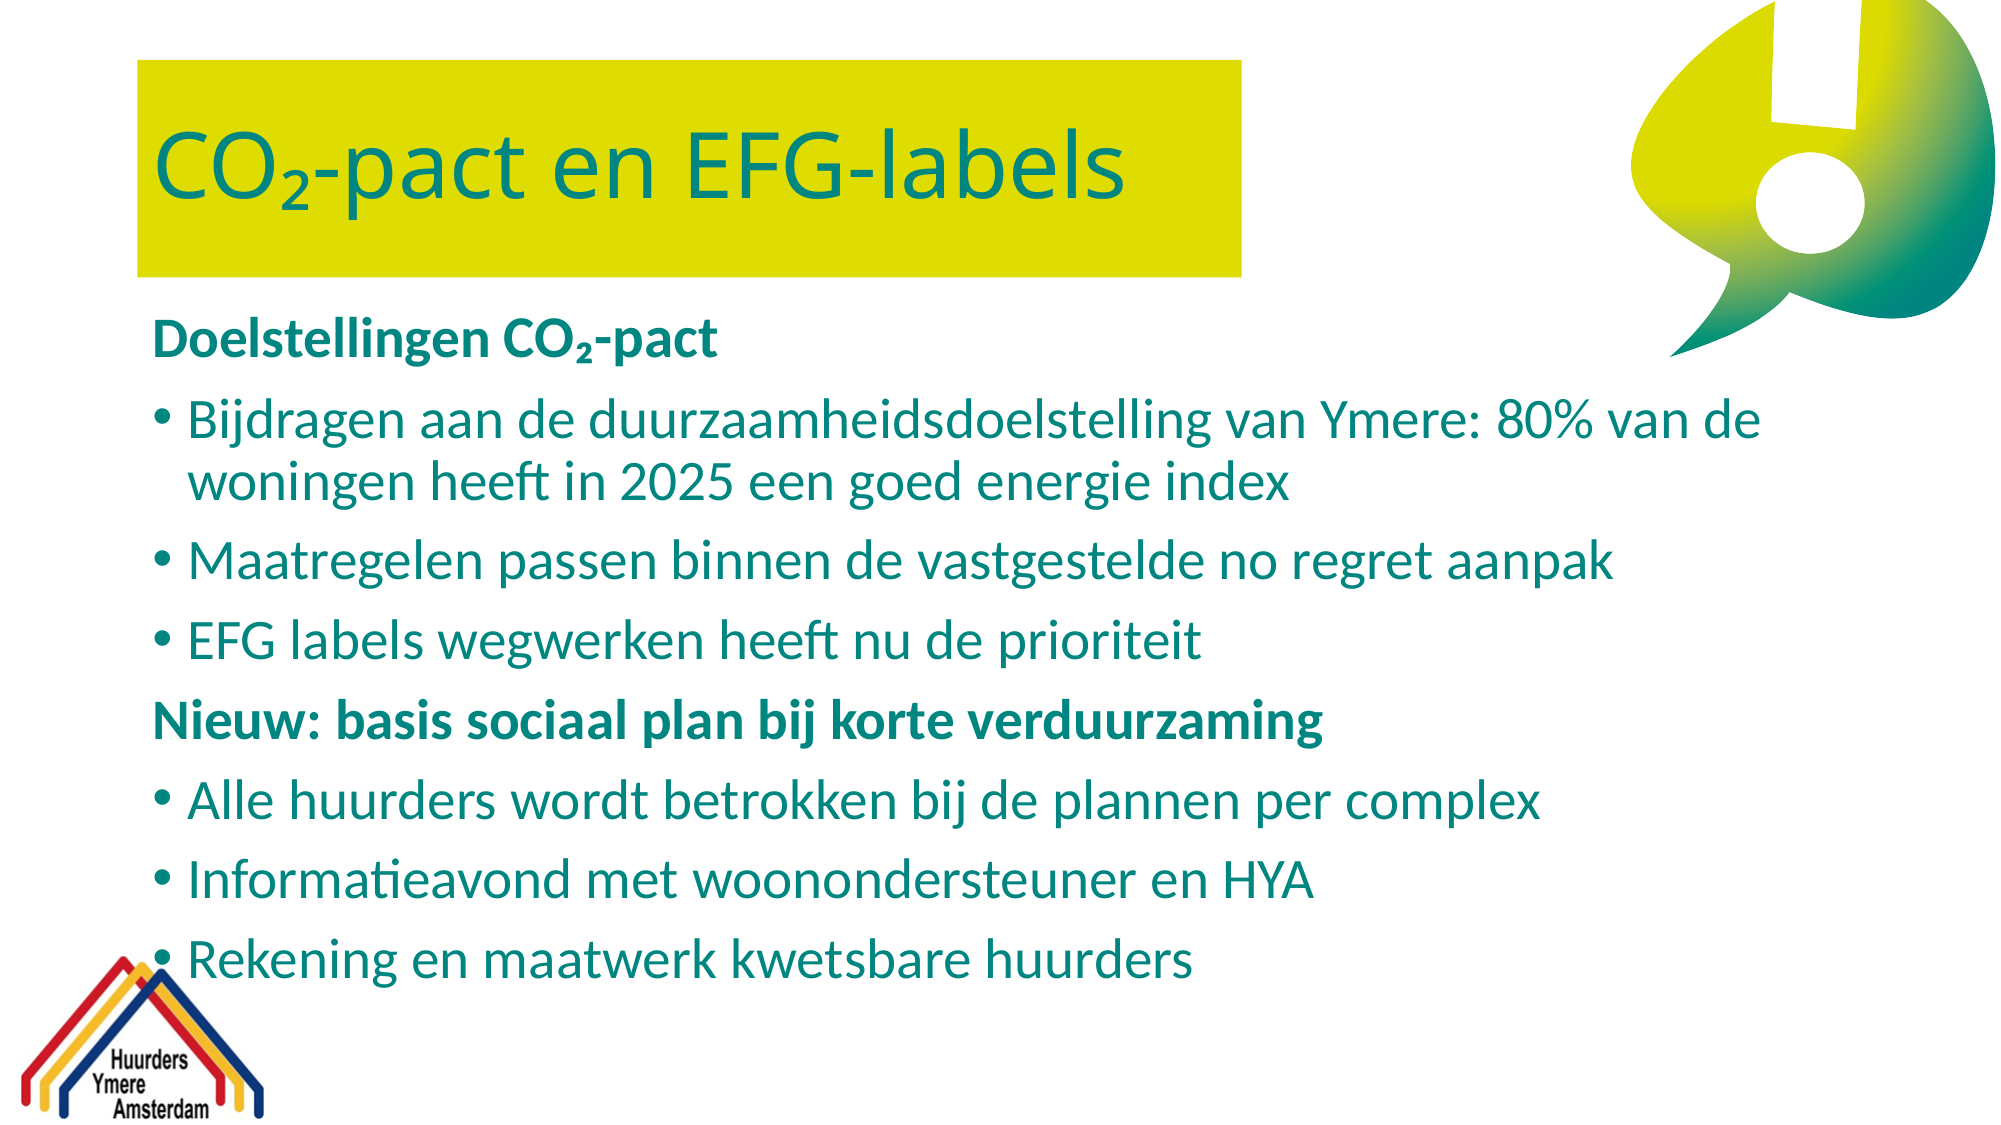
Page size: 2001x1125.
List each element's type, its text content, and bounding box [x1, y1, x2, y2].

picture [5, 940, 272, 1124]
title CO₂-pact en EFG-labels [137, 59, 1242, 278]
list Doelstellingen CO₂-pact Bijdragen aan de duurzaamheidsdoelstelling van Ymere: 80% van de woningen heeft in 2025 een goed energie index Maatregelen passen binnen de vastgestelde no regret aanpak EFG labels wegwerken heeft nu de prioriteit Nieuw: basis sociaal plan bij korte verduurzaming Alle huurders wordt betrokken bij de plannen per complex Informatieavond met woonondersteuner en HYA Rekening en maatwerk kwetsbare huurders [137, 299, 1808, 1014]
picture [1556, 0, 2001, 422]
